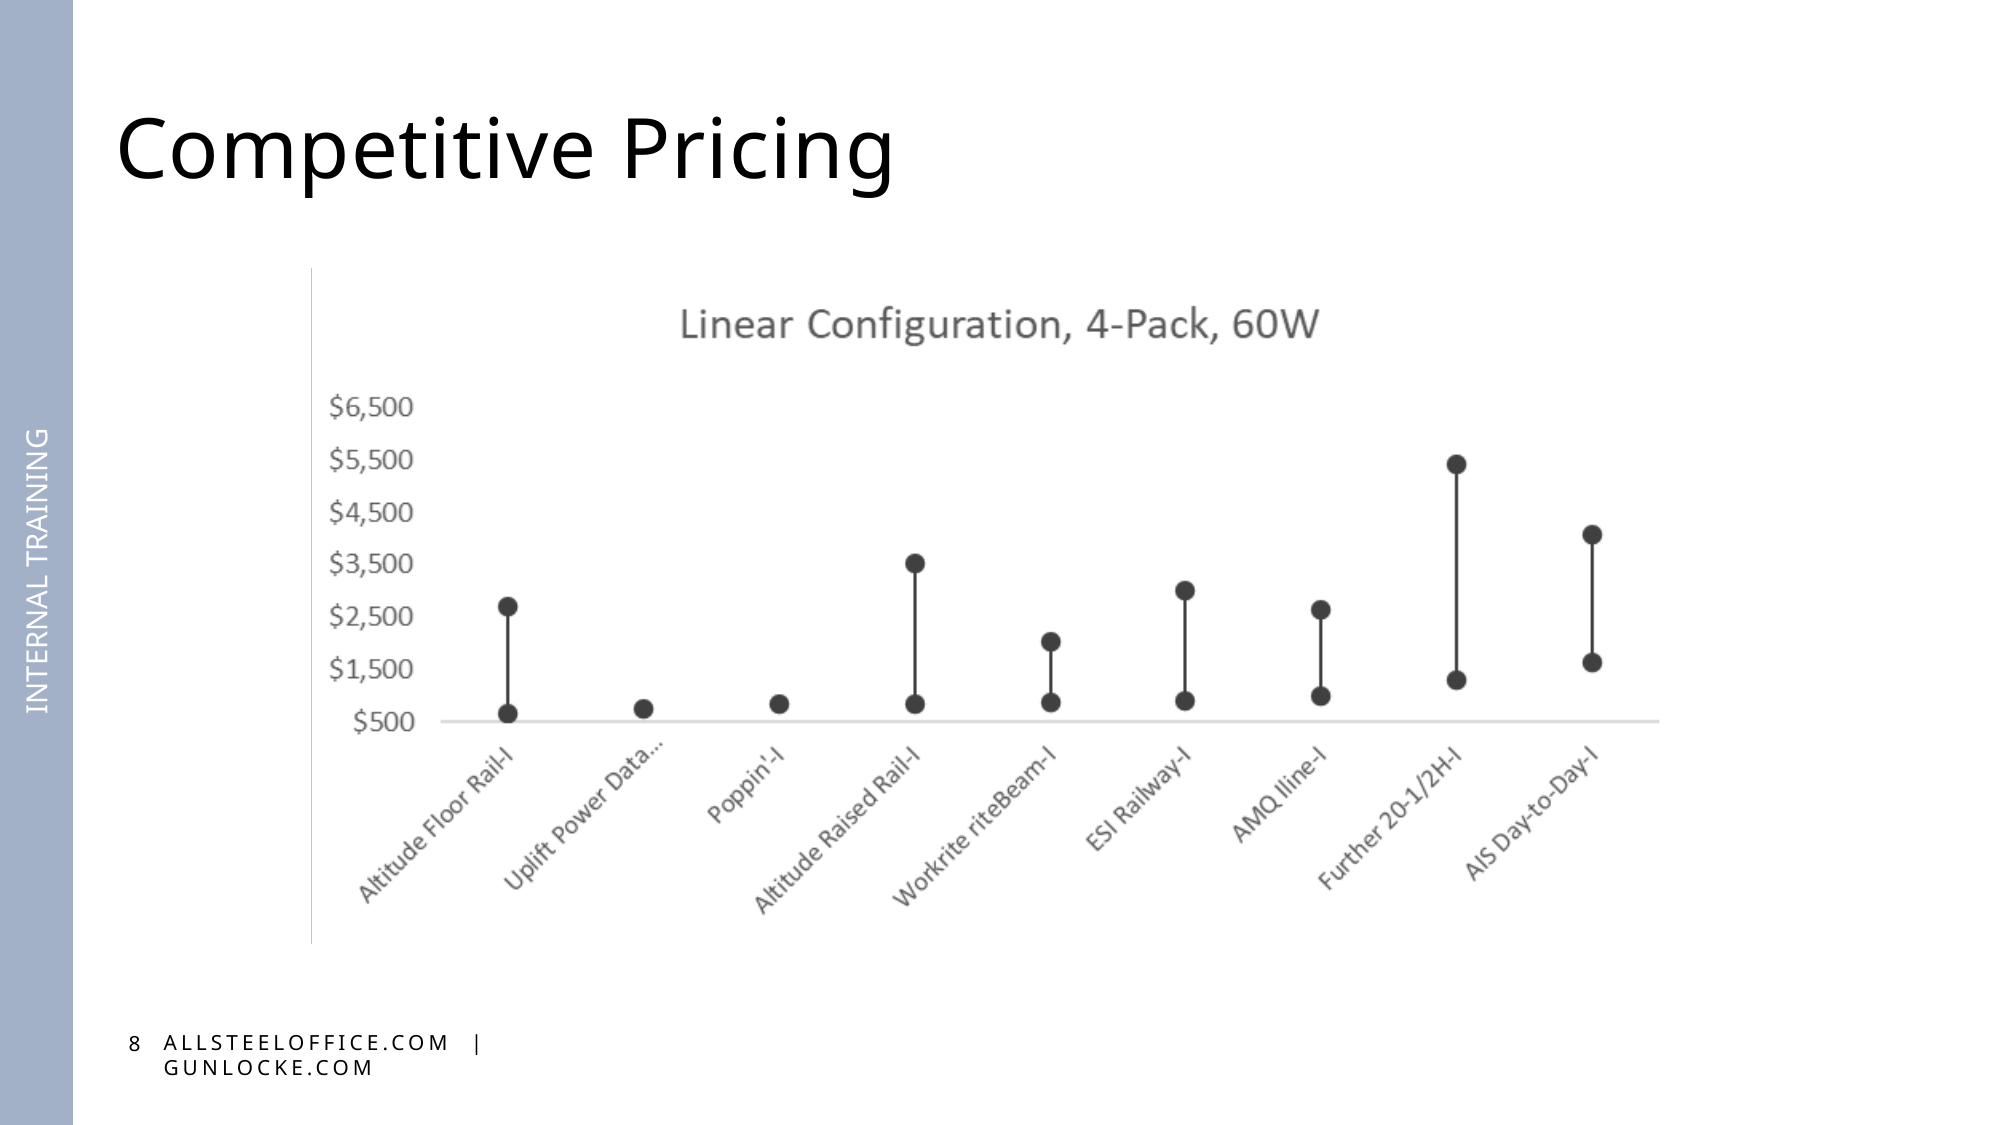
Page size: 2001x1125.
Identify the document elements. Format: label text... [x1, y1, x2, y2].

title Competitive Pricing [100, 96, 964, 338]
text_box [0, 0, 73, 1125]
text_box INTERNAL TRAINING [10, 73, 61, 1070]
picture [310, 268, 1690, 944]
